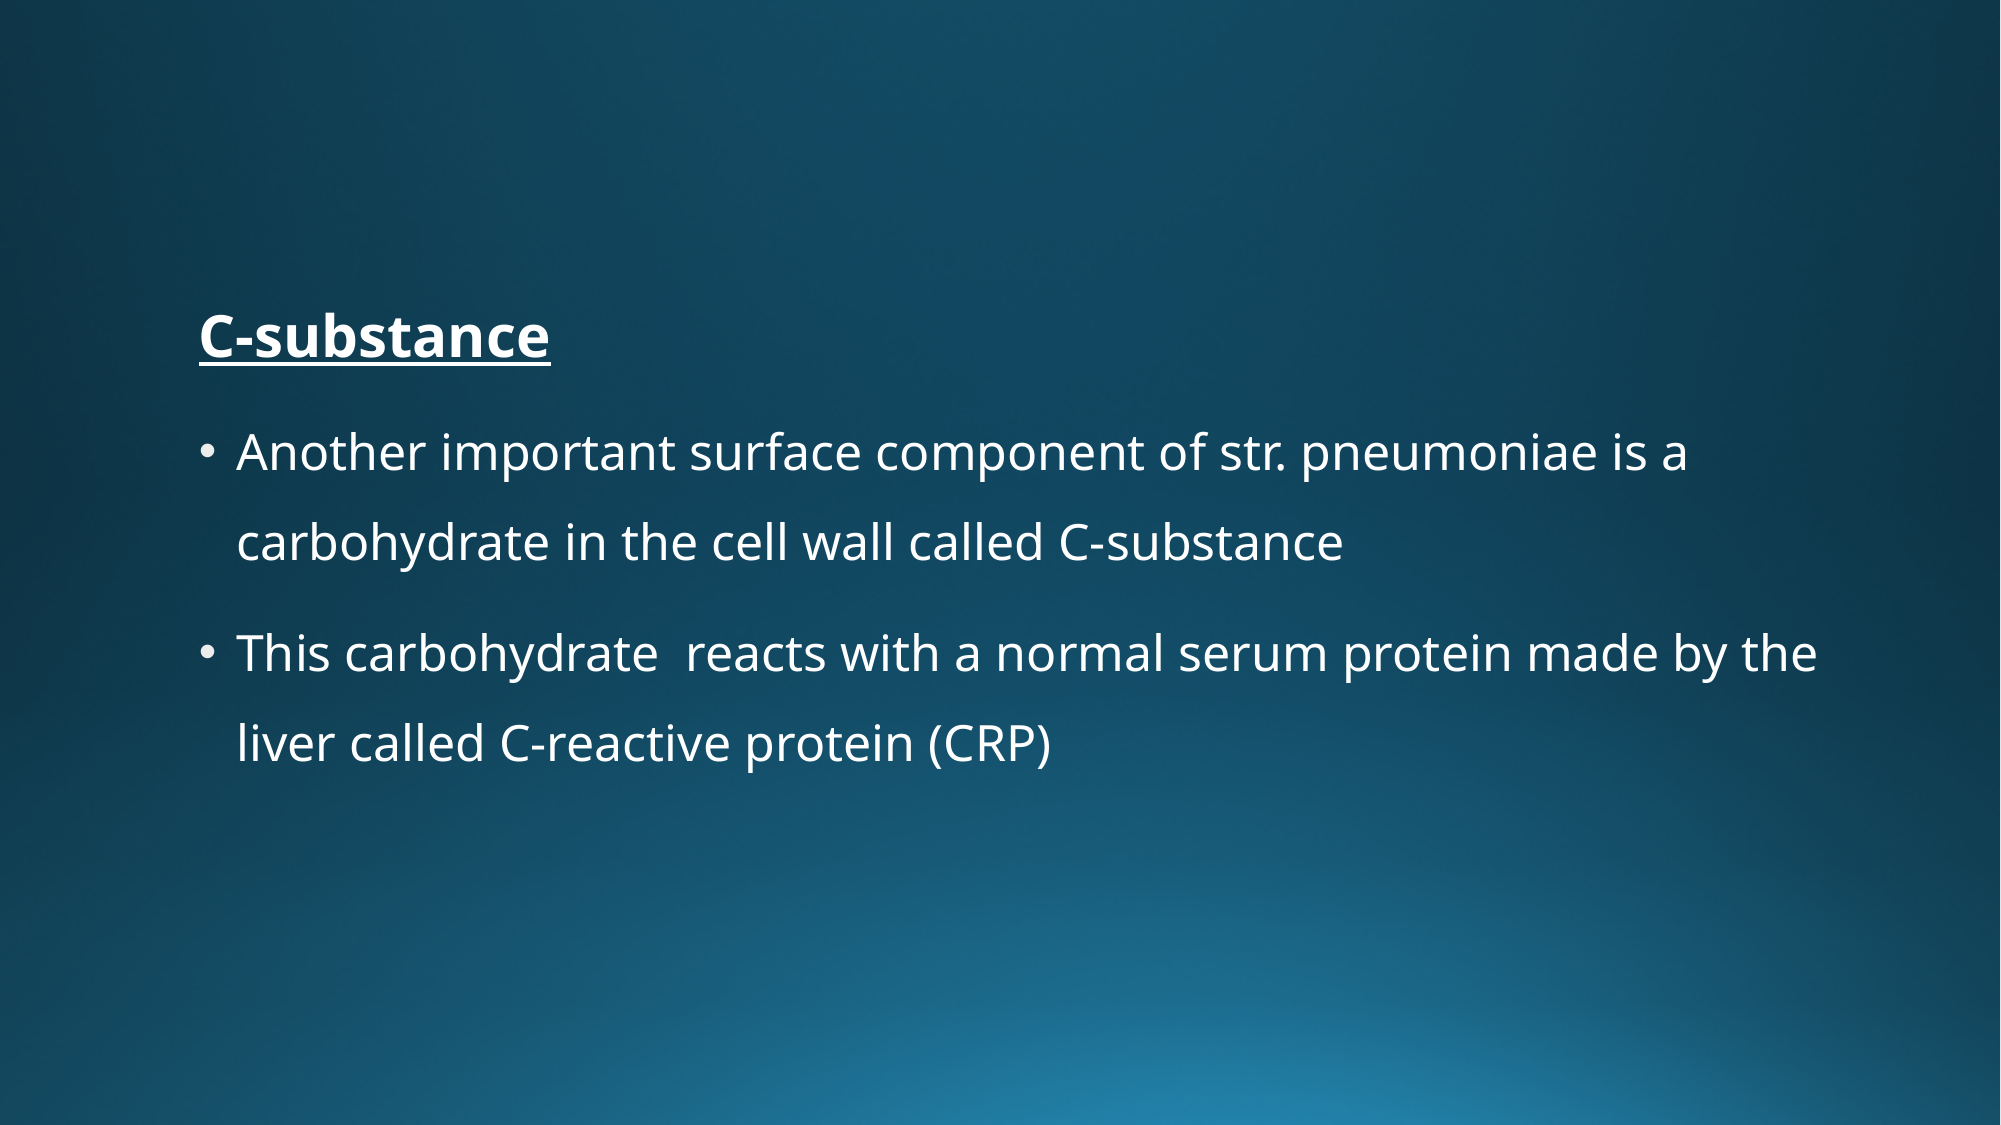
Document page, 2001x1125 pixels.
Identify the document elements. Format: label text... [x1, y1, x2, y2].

list C-substance Another important surface component of str. pneumoniae is a carbohydrate in the cell wall called C-substance This carbohydrate reacts with a normal serum protein made by the liver called C-reactive protein (CRP) [183, 299, 1863, 1014]
picture [0, 0, 2001, 1125]
